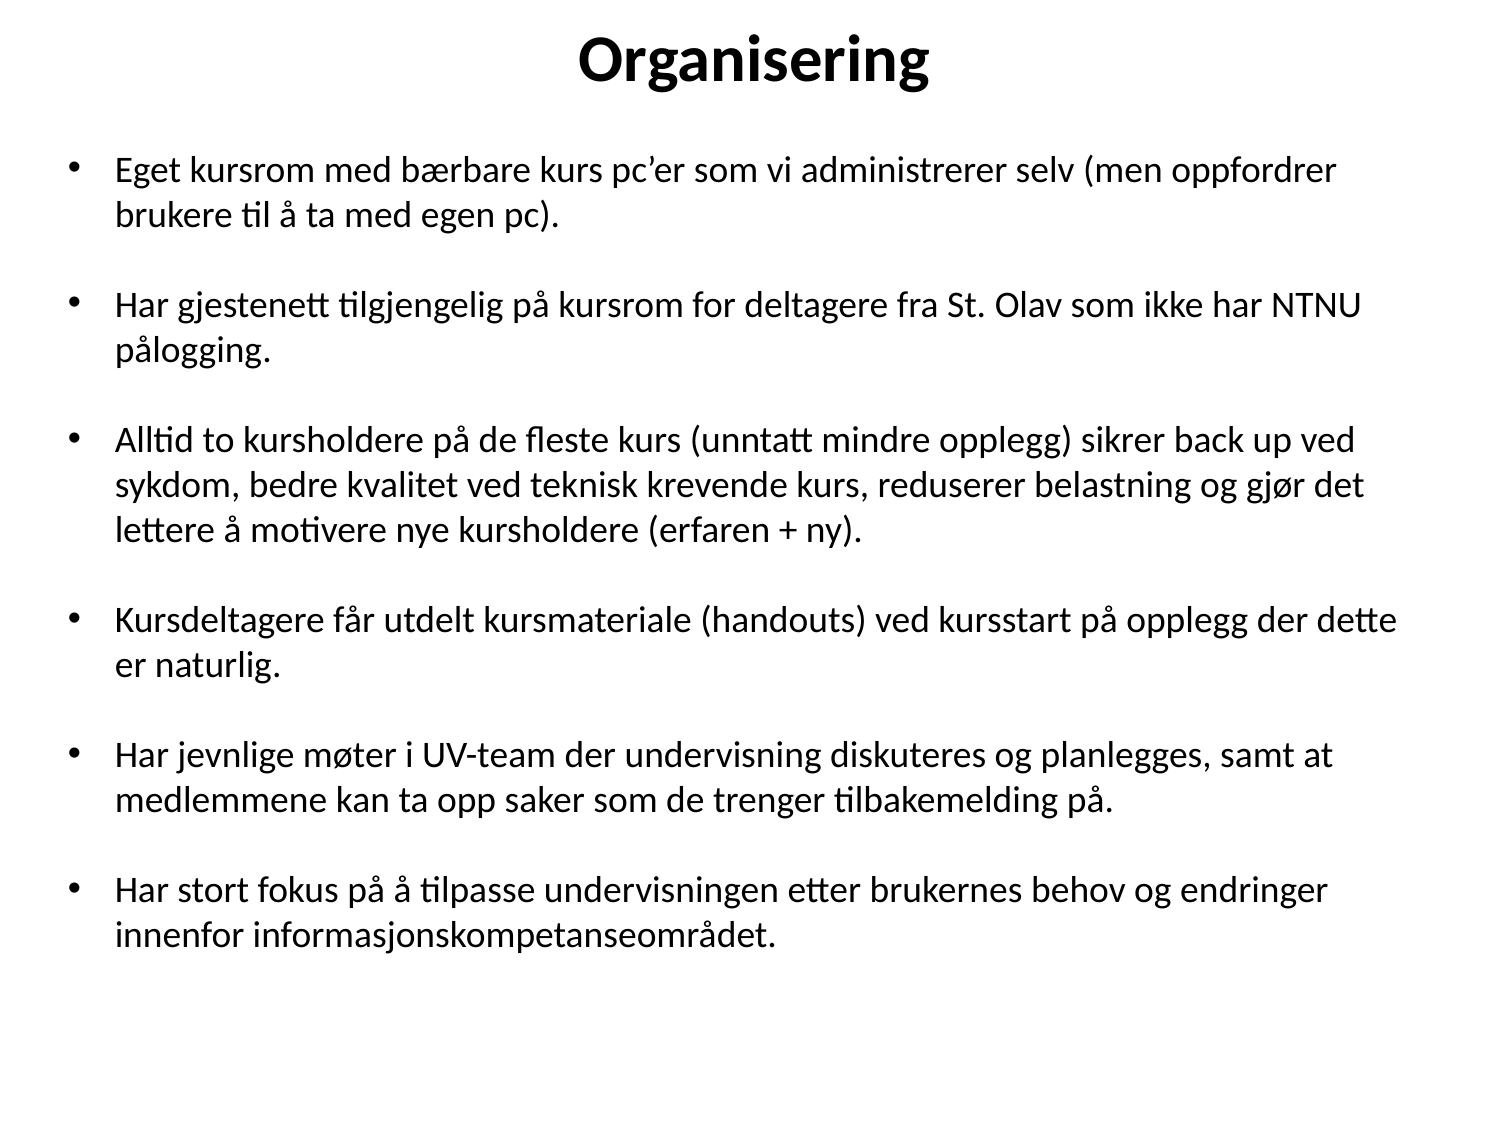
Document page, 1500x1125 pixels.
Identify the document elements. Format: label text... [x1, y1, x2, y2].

text_box Eget kursrom med bærbare kurs pc’er som vi administrerer selv (men oppfordrer brukere til å ta med egen pc). Har gjestenett tilgjengelig på kursrom for deltagere fra St. Olav som ikke har NTNU pålogging. Alltid to kursholdere på de fleste kurs (unntatt mindre opplegg) sikrer back up ved sykdom, bedre kvalitet ved teknisk krevende kurs, reduserer belastning og gjør det lettere å motivere nye kursholdere (erfaren + ny). Kursdeltagere får utdelt kursmateriale (handouts) ved kursstart på opplegg der dette er naturlig. Har jevnlige møter i UV-team der undervisning diskuteres og planlegges, samt at medlemmene kan ta opp saker som de trenger tilbakemelding på. Har stort fokus på å tilpasse undervisningen etter brukernes behov og endringer innenfor informasjonskompetanseområdet. [53, 137, 1424, 1007]
text_box Organisering [9, 7, 1500, 102]
